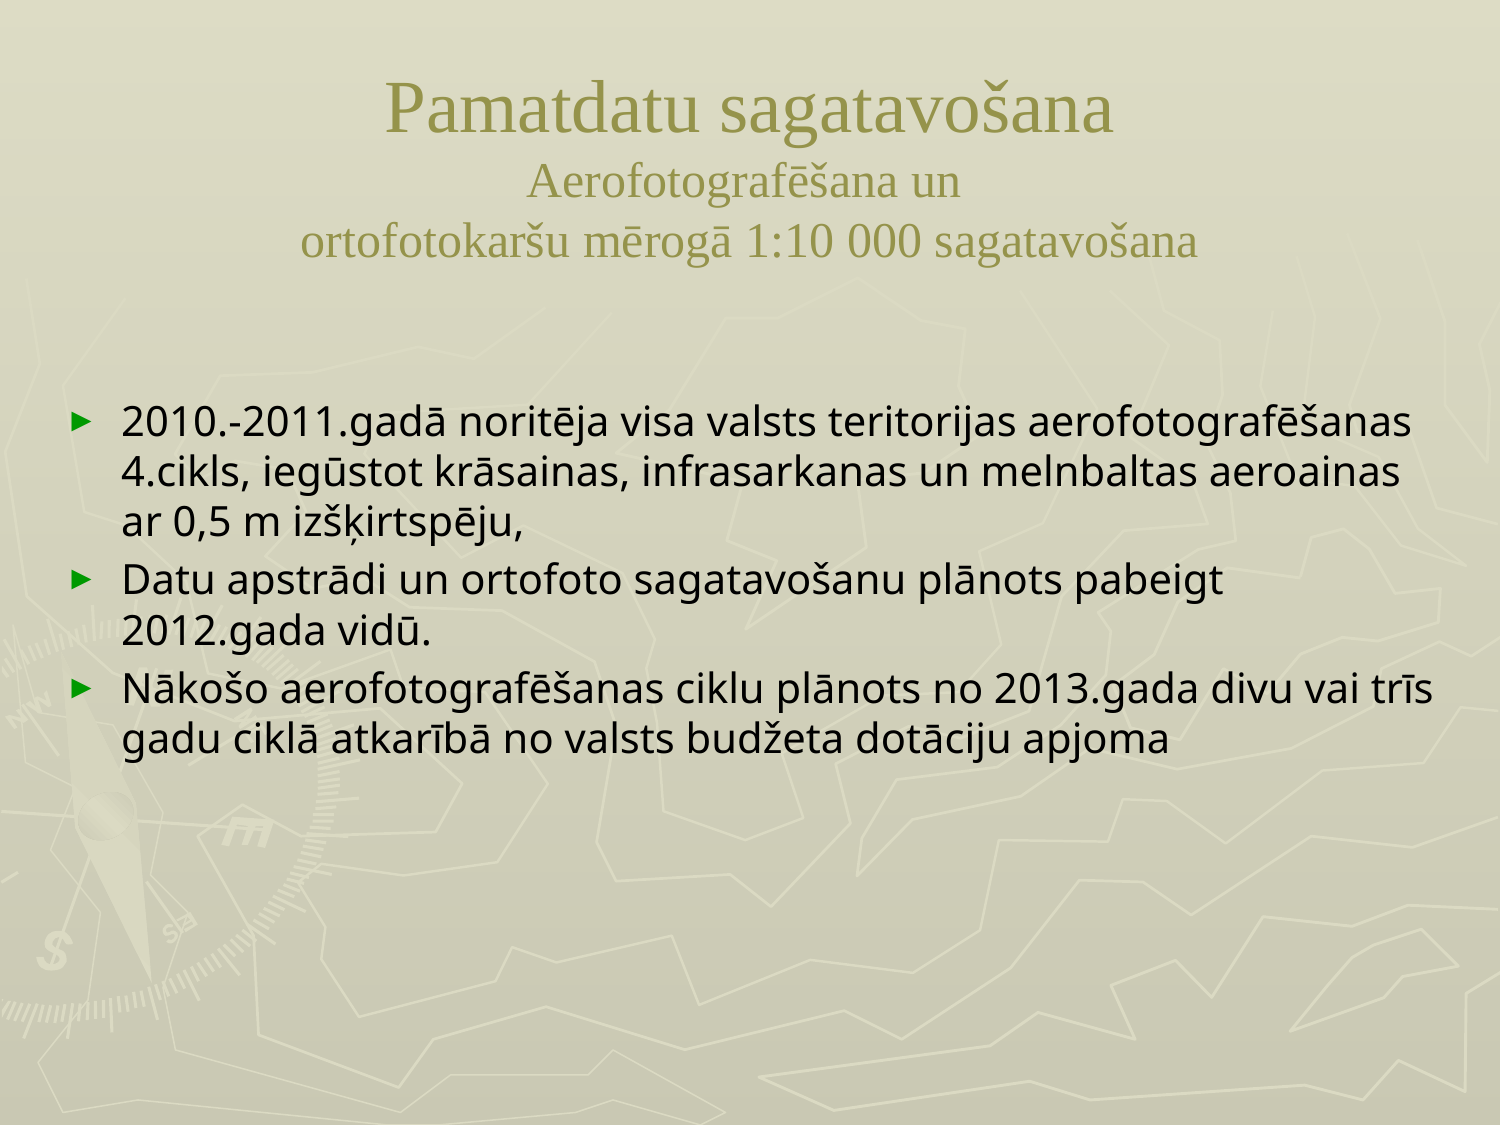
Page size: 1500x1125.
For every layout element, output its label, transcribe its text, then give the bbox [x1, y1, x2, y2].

title Pamatdatu sagatavošana Aerofotografēšana un ortofotokaršu mērogā 1:10 000 sagatavošana [49, 37, 1451, 288]
list 2010.-2011.gadā noritēja visa valsts teritorijas aerofotografēšanas 4.cikls, iegūstot krāsainas, infrasarkanas un melnbaltas aeroainas ar 0,5 m izšķirtspēju, Datu apstrādi un ortofoto sagatavošanu plānots pabeigt 2012.gada vidū. Nākošo aerofotografēšanas ciklu plānots no 2013.gada divu vai trīs gadu ciklā atkarībā no valsts budžeta dotāciju apjoma [49, 387, 1452, 826]
